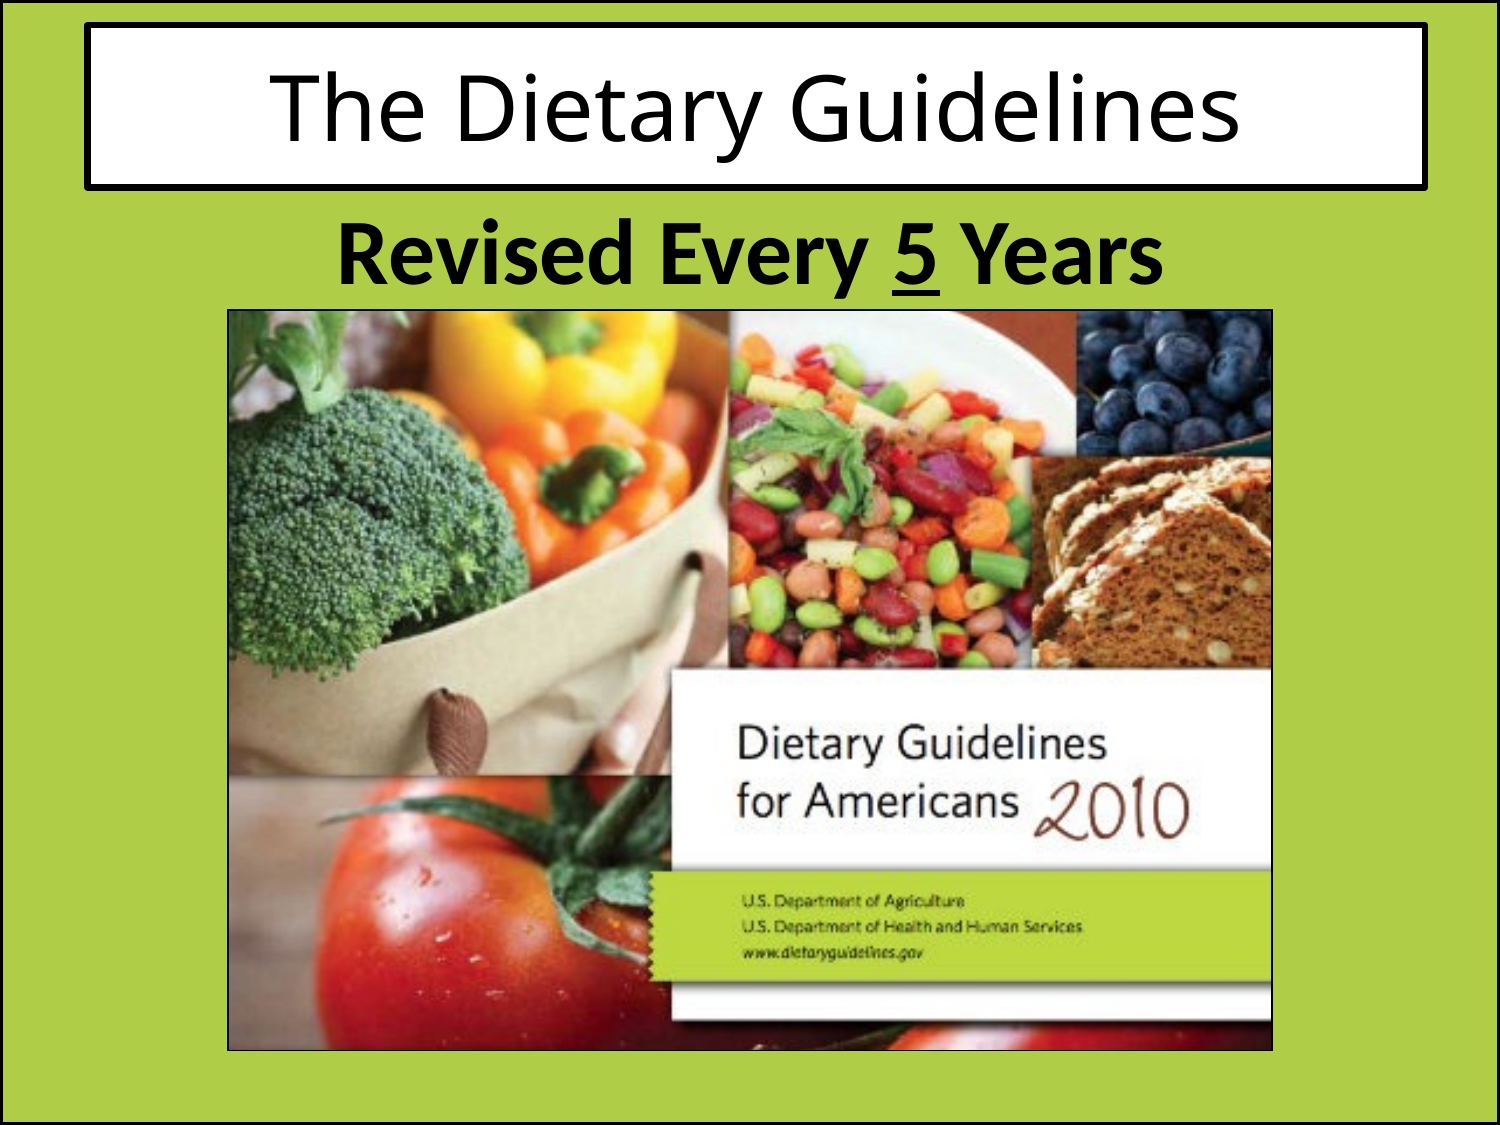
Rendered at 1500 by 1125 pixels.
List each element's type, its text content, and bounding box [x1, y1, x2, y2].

title The Dietary Guidelines [118, 41, 1394, 169]
text_box [0, 0, 1500, 1125]
picture [228, 310, 1272, 1051]
subtitle Revised Every 5 Years [76, 182, 1426, 309]
text_box [85, 23, 1427, 189]
